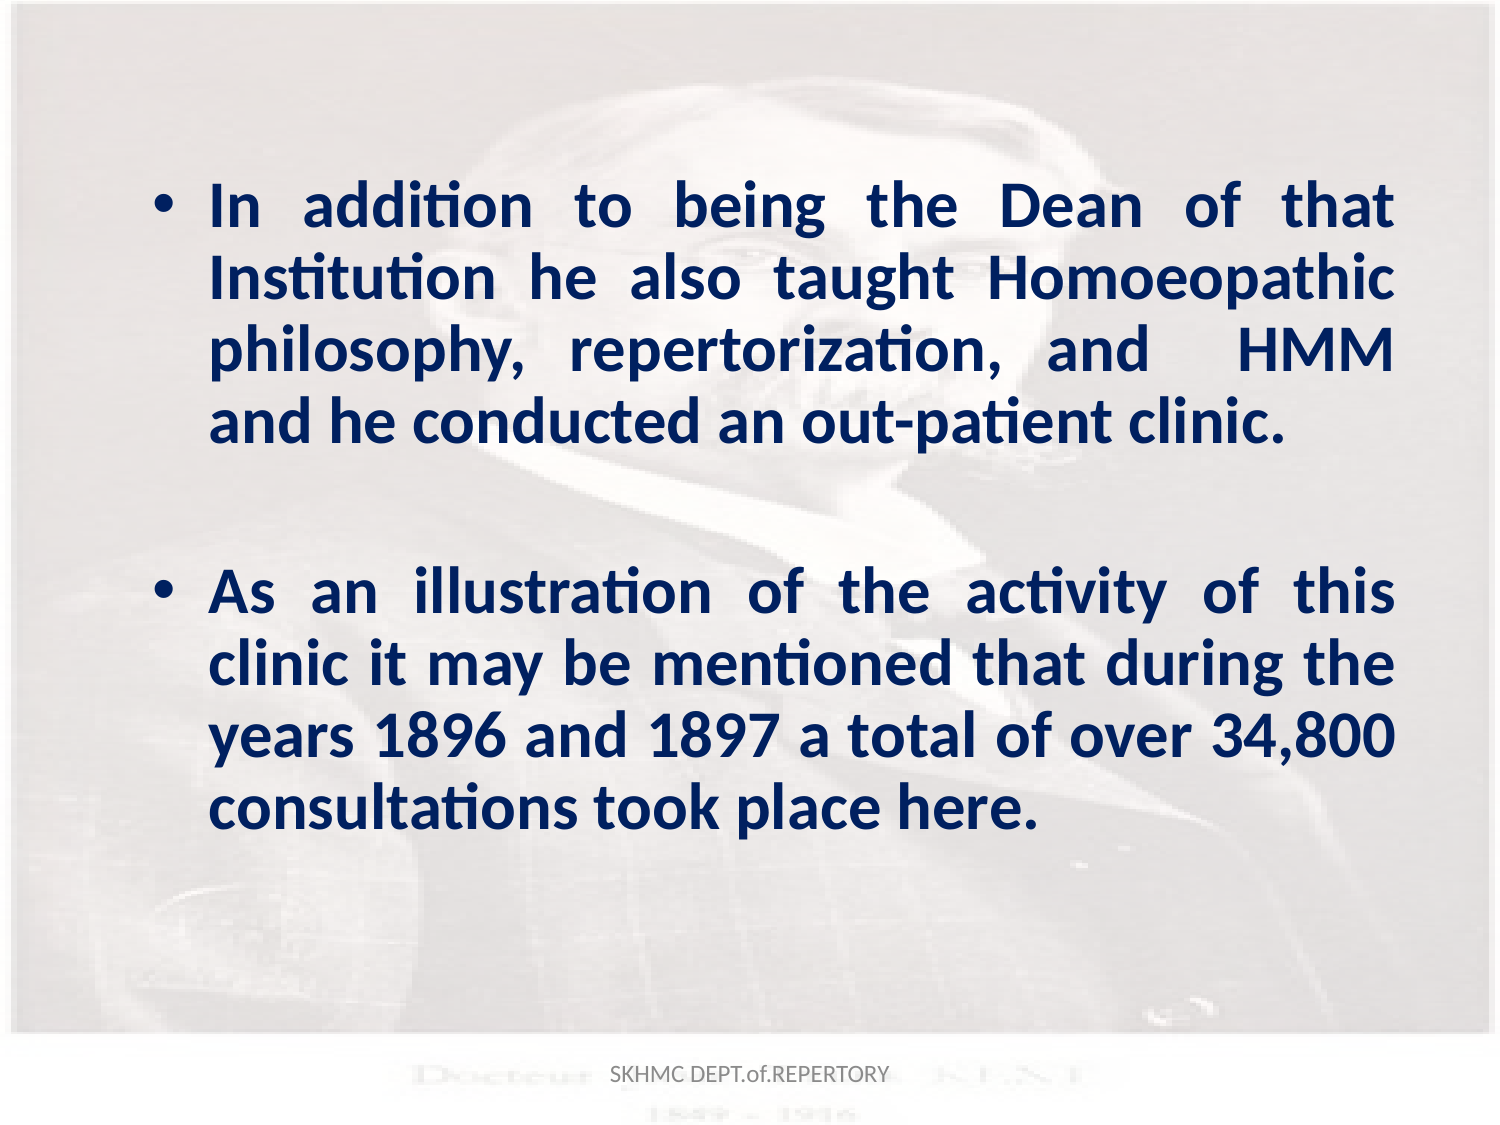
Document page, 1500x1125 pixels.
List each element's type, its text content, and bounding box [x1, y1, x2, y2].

list In addition to being the Dean of that Institution he also taught Homoeopathic philosophy, repertorization, and HMM and he conducted an out-patient clinic. As an illustration of the activity of this clinic it may be mentioned that during the years 1896 and 1897 a total of over 34,800 consultations took place here. [137, 162, 1413, 957]
footer SKHMC DEPT.of.REPERTORY [512, 1042, 988, 1103]
